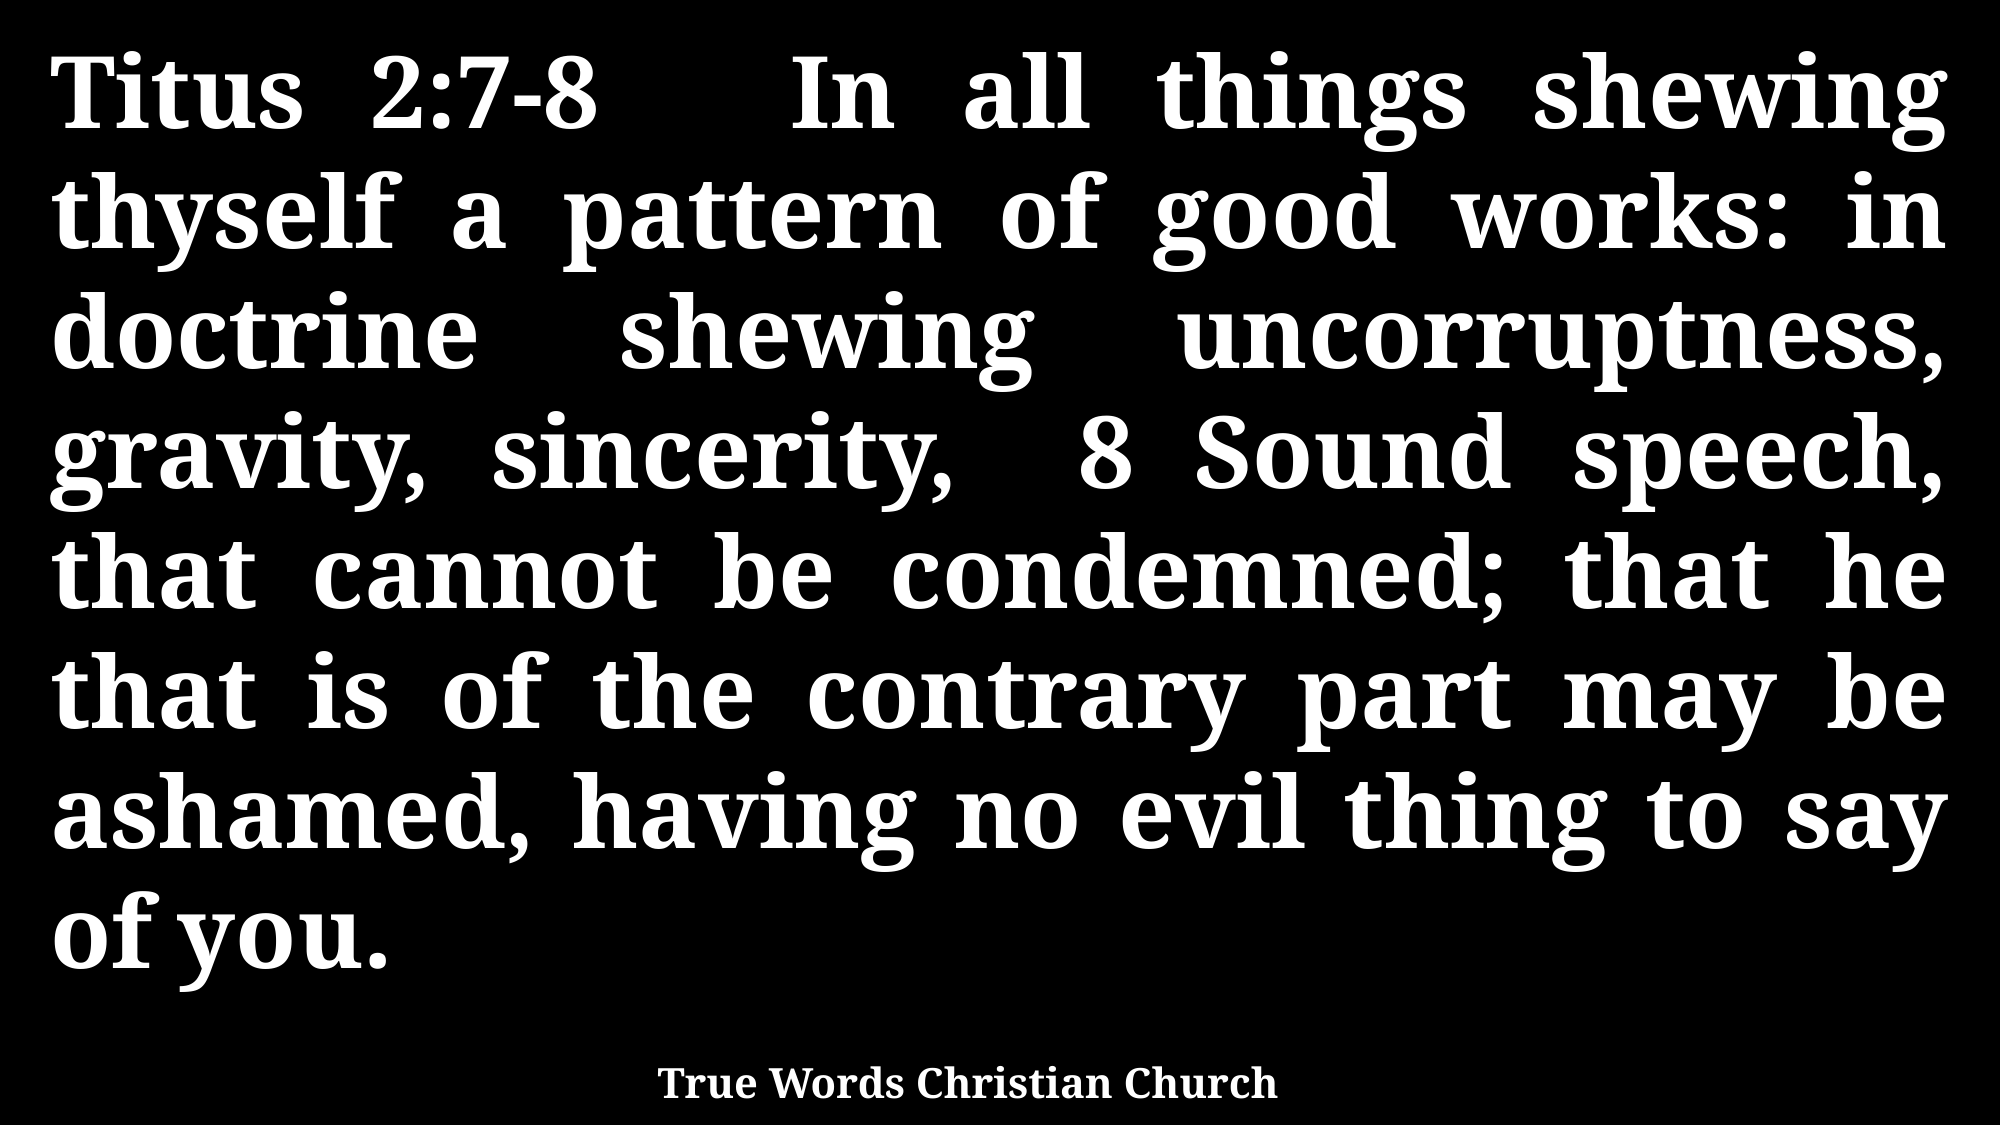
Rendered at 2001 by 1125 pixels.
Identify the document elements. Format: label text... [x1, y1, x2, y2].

text_box True Words Christian Church [642, 1049, 1294, 1114]
text_box Titus 2:7-8 In all things shewing thyself a pattern of good works: in doctrine shewing uncorruptness, gravity, sincerity, 8 Sound speech, that cannot be condemned; that he that is of the contrary part may be ashamed, having no evil thing to say of you. [35, 21, 1965, 996]
